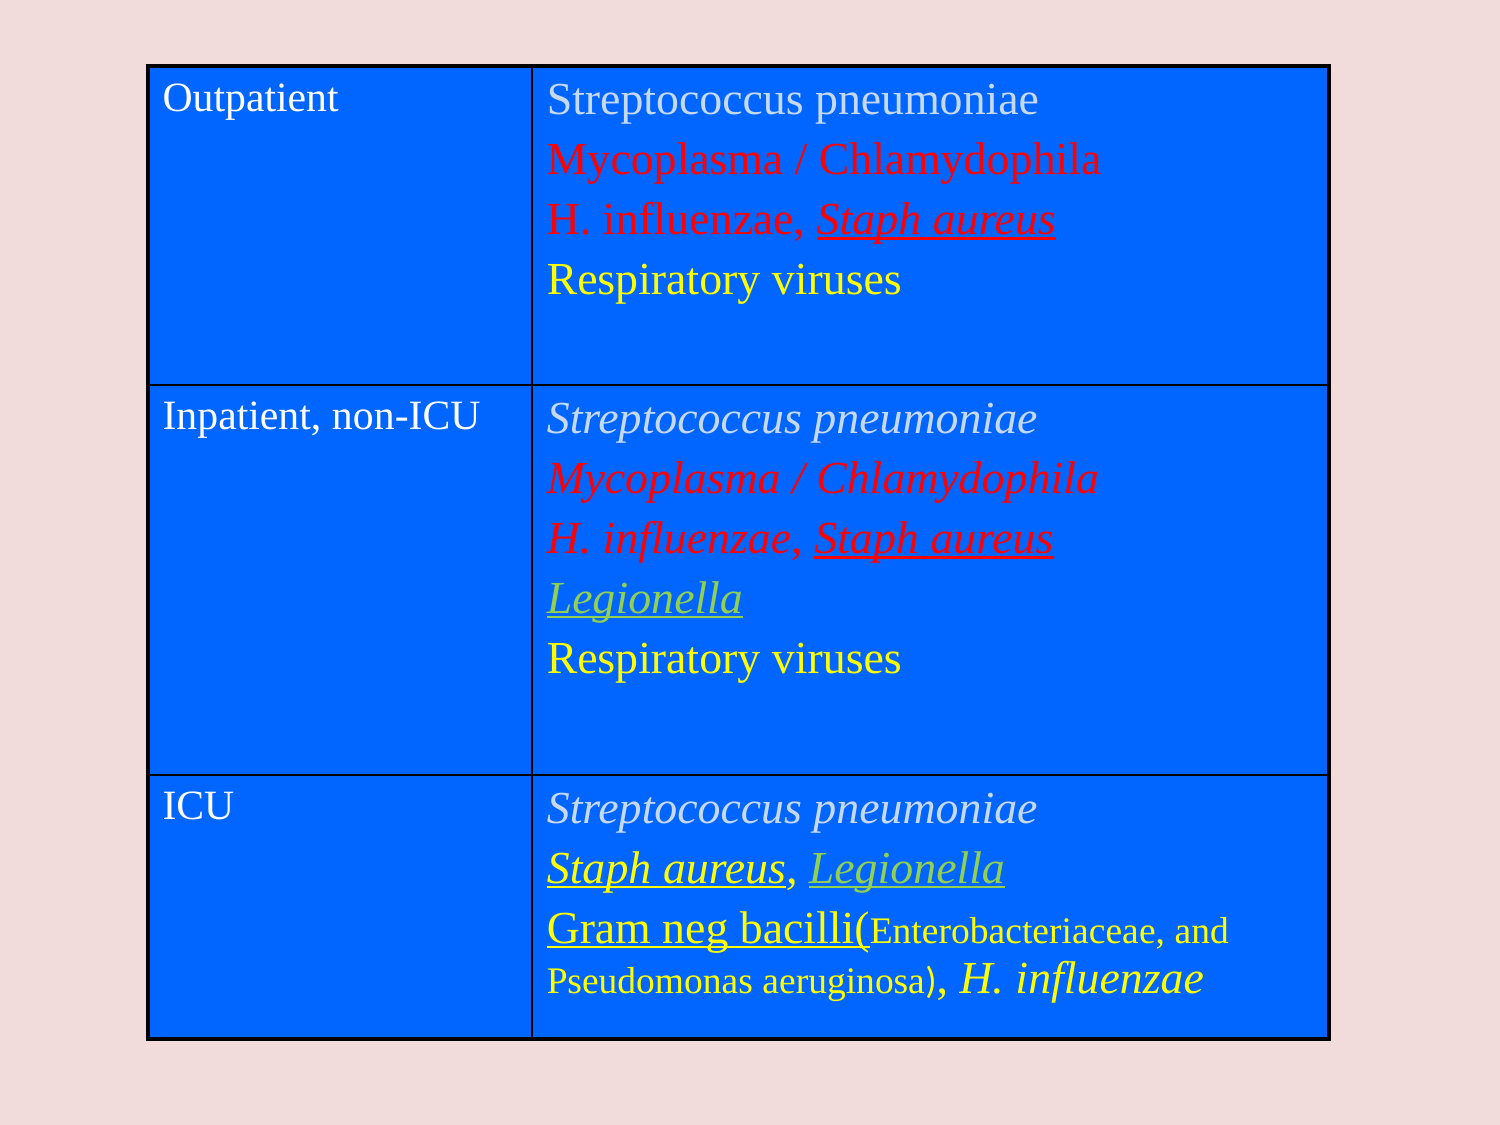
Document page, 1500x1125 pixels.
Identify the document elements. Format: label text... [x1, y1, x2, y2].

table_cell Streptococcus pneumoniae Staph aureus, Legionella Gram neg bacilli(Enterobacteriaceae, and Pseudomonas aeruginosa), H. influenzae [533, 776, 1327, 1037]
table_header Outpatient [150, 68, 531, 384]
table_header Streptococcus pneumoniae Mycoplasma / Chlamydophila H. influenzae, Staph aureus Respiratory viruses [533, 68, 1327, 384]
table_cell Streptococcus pneumoniae Mycoplasma / Chlamydophila H. influenzae, Staph aureus Legionella Respiratory viruses [533, 386, 1327, 774]
table_cell Inpatient, non-ICU [150, 386, 531, 774]
table_cell ICU [150, 776, 531, 1037]
